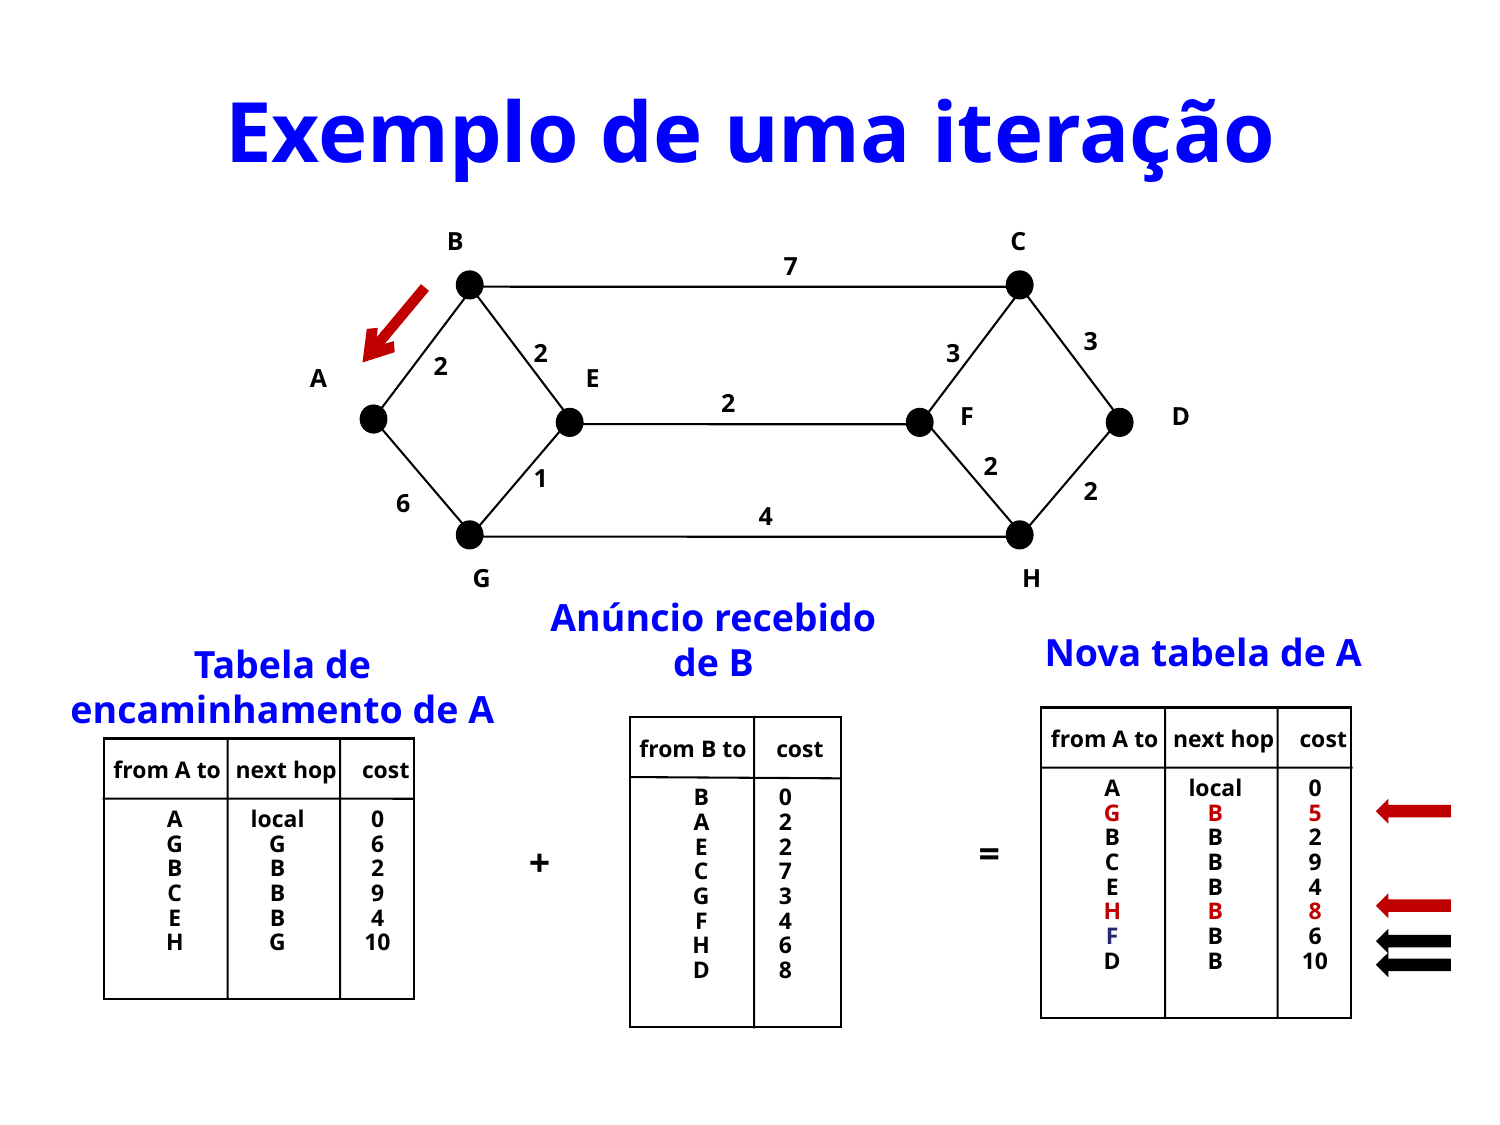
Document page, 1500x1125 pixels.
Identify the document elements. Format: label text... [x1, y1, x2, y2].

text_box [293, 221, 1206, 603]
title Exemplo de uma iteração [75, 35, 1425, 224]
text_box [29, 633, 357, 1001]
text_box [362, 287, 892, 1029]
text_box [962, 621, 1452, 1020]
